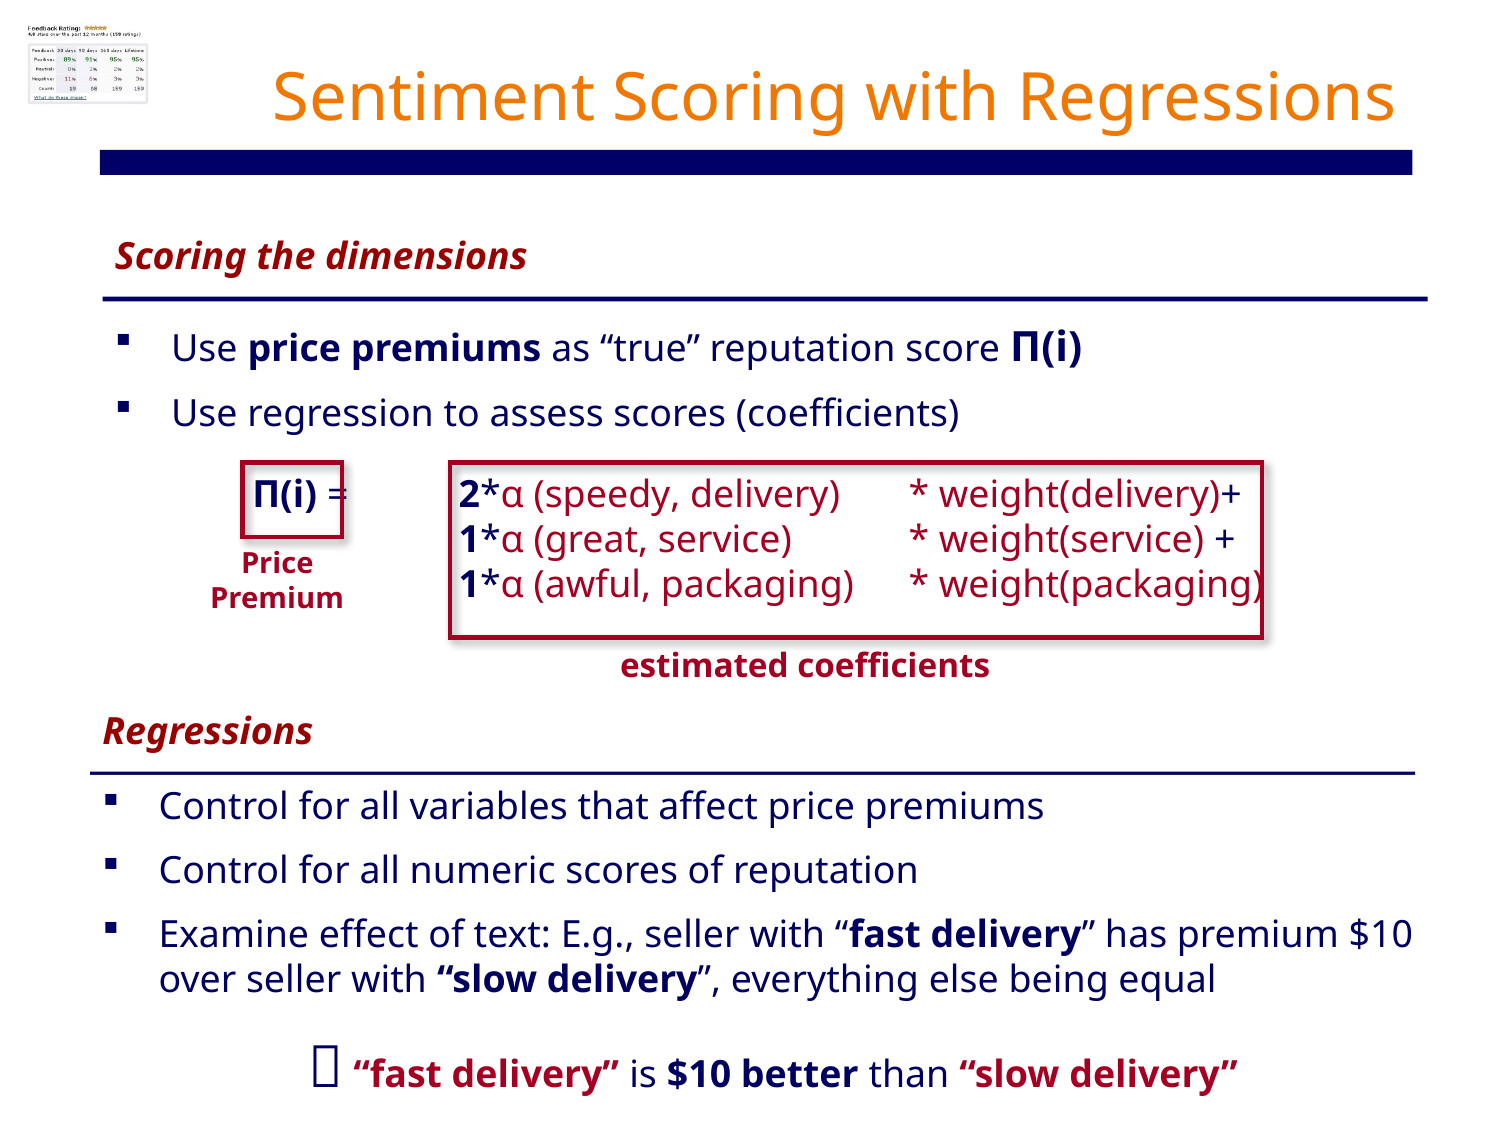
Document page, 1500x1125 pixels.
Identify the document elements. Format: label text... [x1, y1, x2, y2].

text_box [87, 699, 1488, 901]
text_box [112, 462, 1301, 701]
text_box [99, 224, 1500, 438]
title Sentiment Scoring with Regressions [0, 0, 1413, 188]
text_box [187, 462, 1263, 638]
